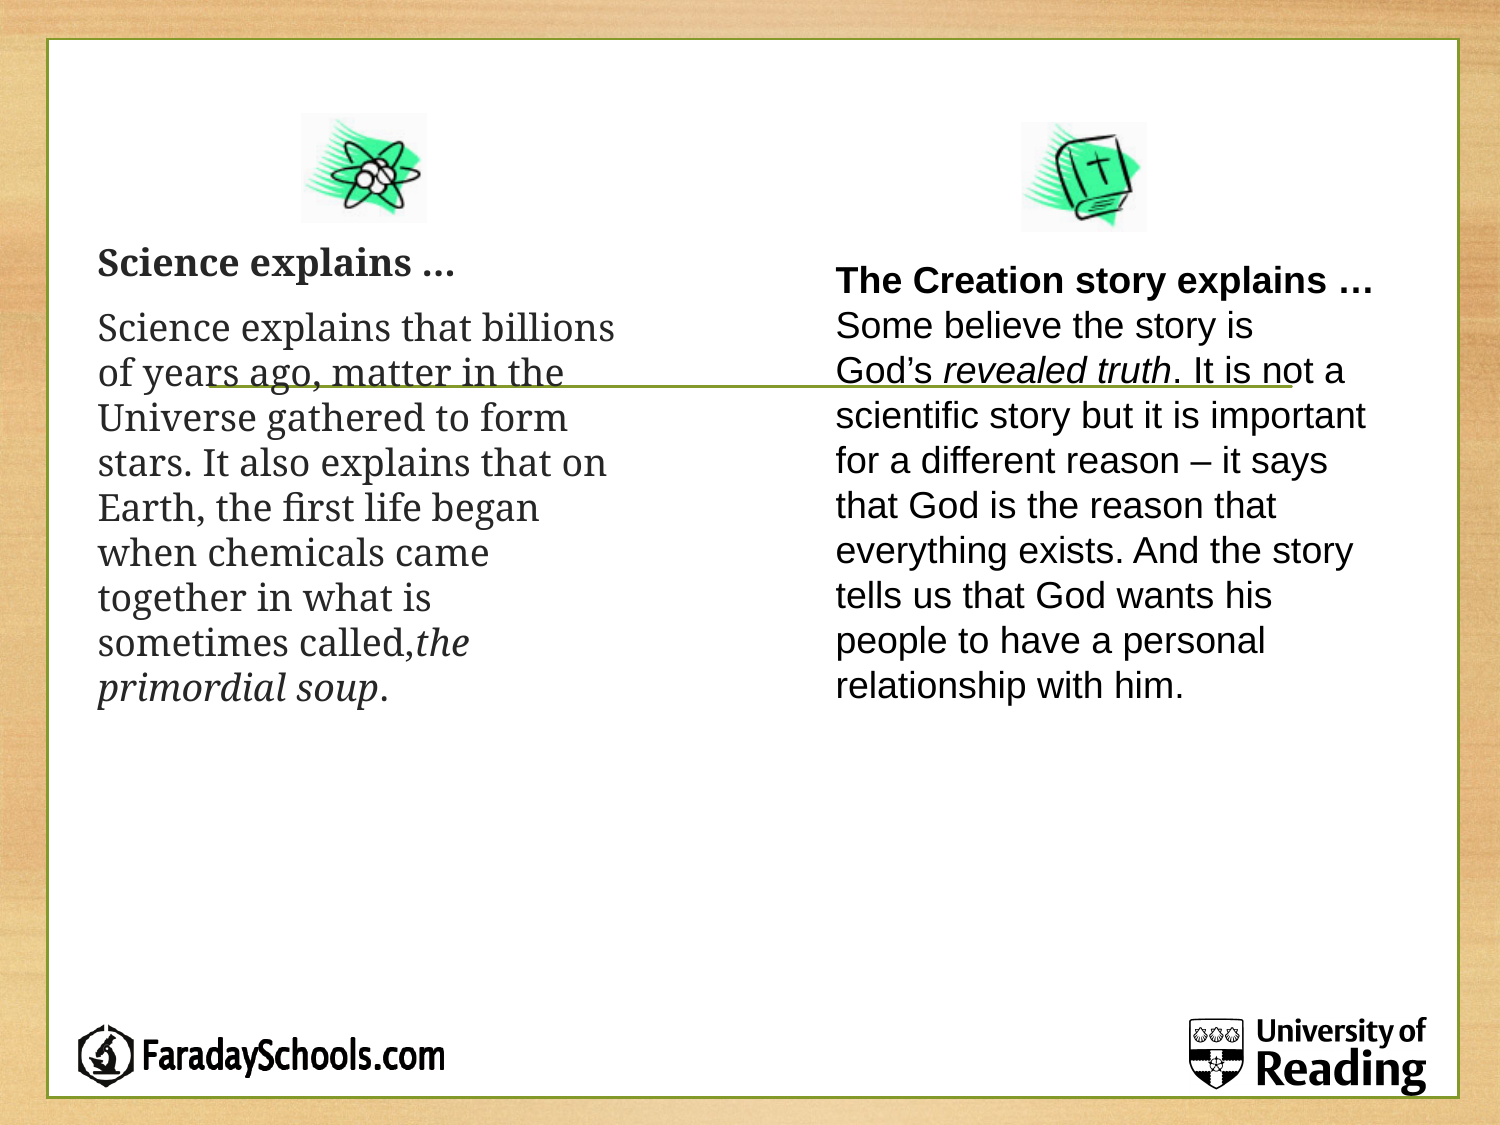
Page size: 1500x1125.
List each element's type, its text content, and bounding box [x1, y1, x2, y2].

picture [0, 0, 1500, 1125]
list Science explains … Science explains that billions of years ago, matter in the Universe gathered to form stars. It also explains that on Earth, the first life began when chemicals came together in what is sometimes called,the primordial soup. [76, 231, 632, 830]
text_box The Creation story explains … Some believe the story is God’s revealed truth. It is not a scientific story but it is important for a different reason – it says that God is the reason that everything exists. And the story tells us that God wants his people to have a personal relationship with him. [820, 248, 1400, 759]
